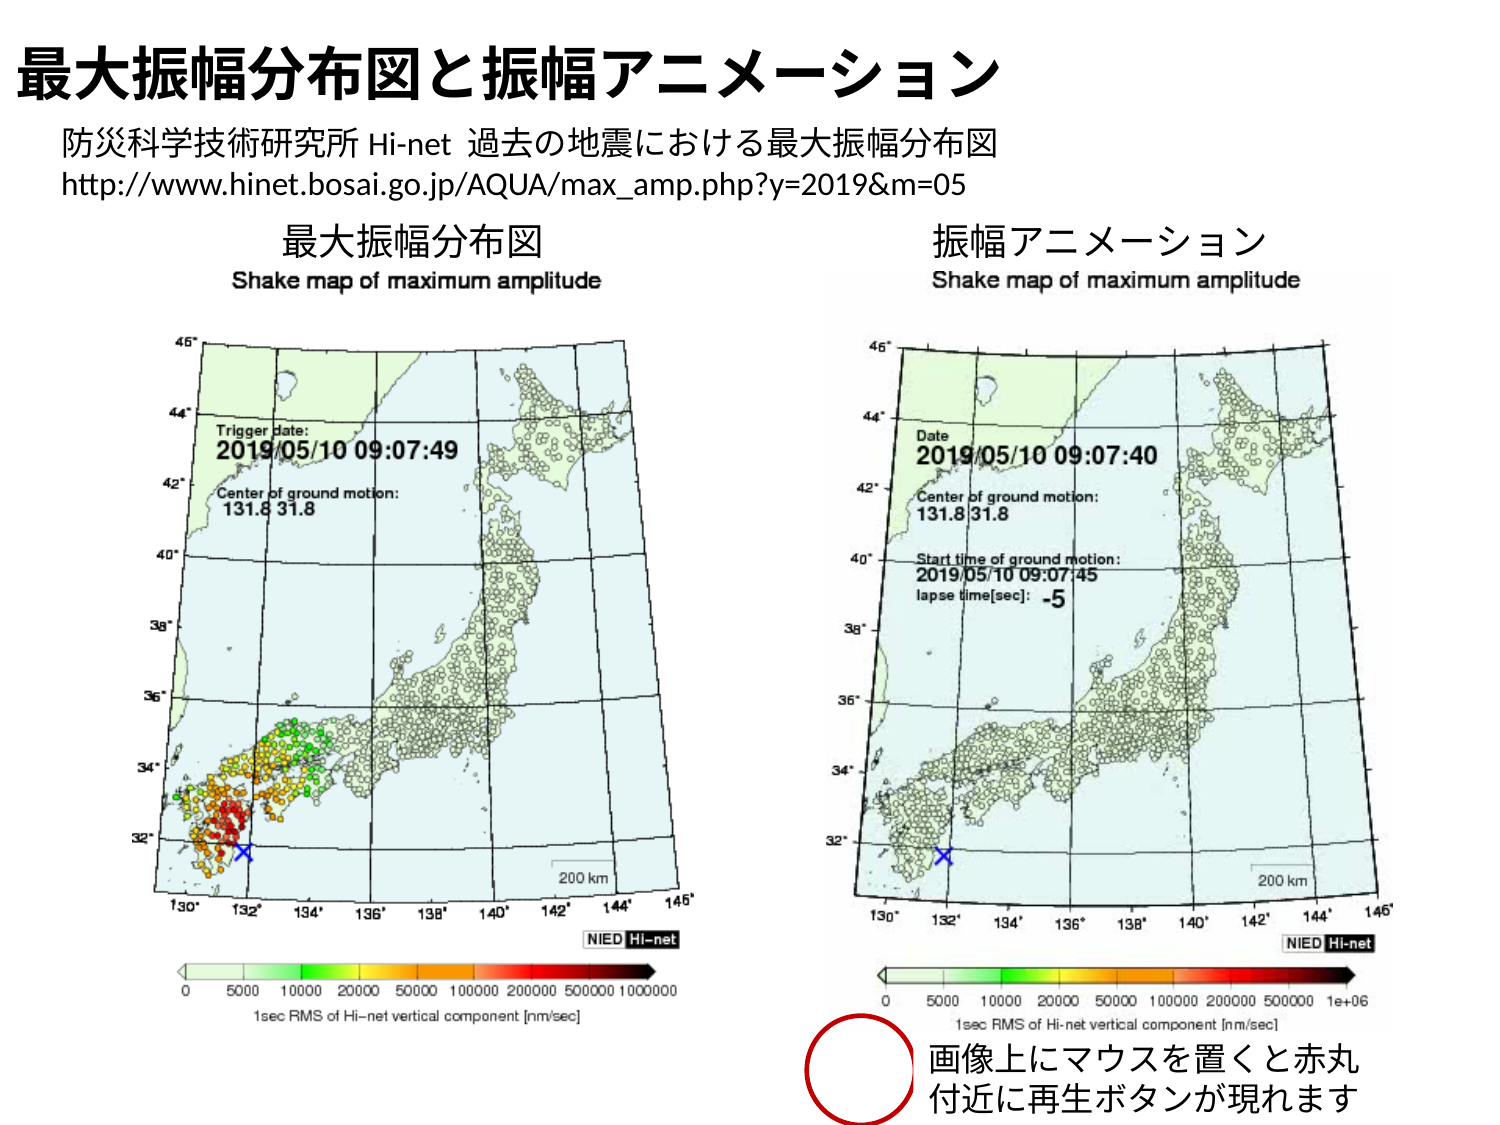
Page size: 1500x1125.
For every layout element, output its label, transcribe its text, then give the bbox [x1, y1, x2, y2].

text_box 最大振幅分布図 [266, 210, 559, 270]
title 最大振幅分布図と振幅アニメーション [0, 0, 1500, 154]
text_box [825, 270, 1394, 1034]
text_box 防災科学技術研究所Hi-net 過去の地震における最大振幅分布図 http://www.hinet.bosai.go.jp/AQUA/max_amp.php?y=2019&m=05 [46, 114, 1015, 210]
text_box [805, 1028, 913, 1125]
text_box 画像上にマウスを置くと赤丸付近に再生ボタンが現れます [913, 1031, 1404, 1125]
picture [132, 270, 694, 1026]
text_box 振幅アニメーション [917, 210, 1284, 270]
